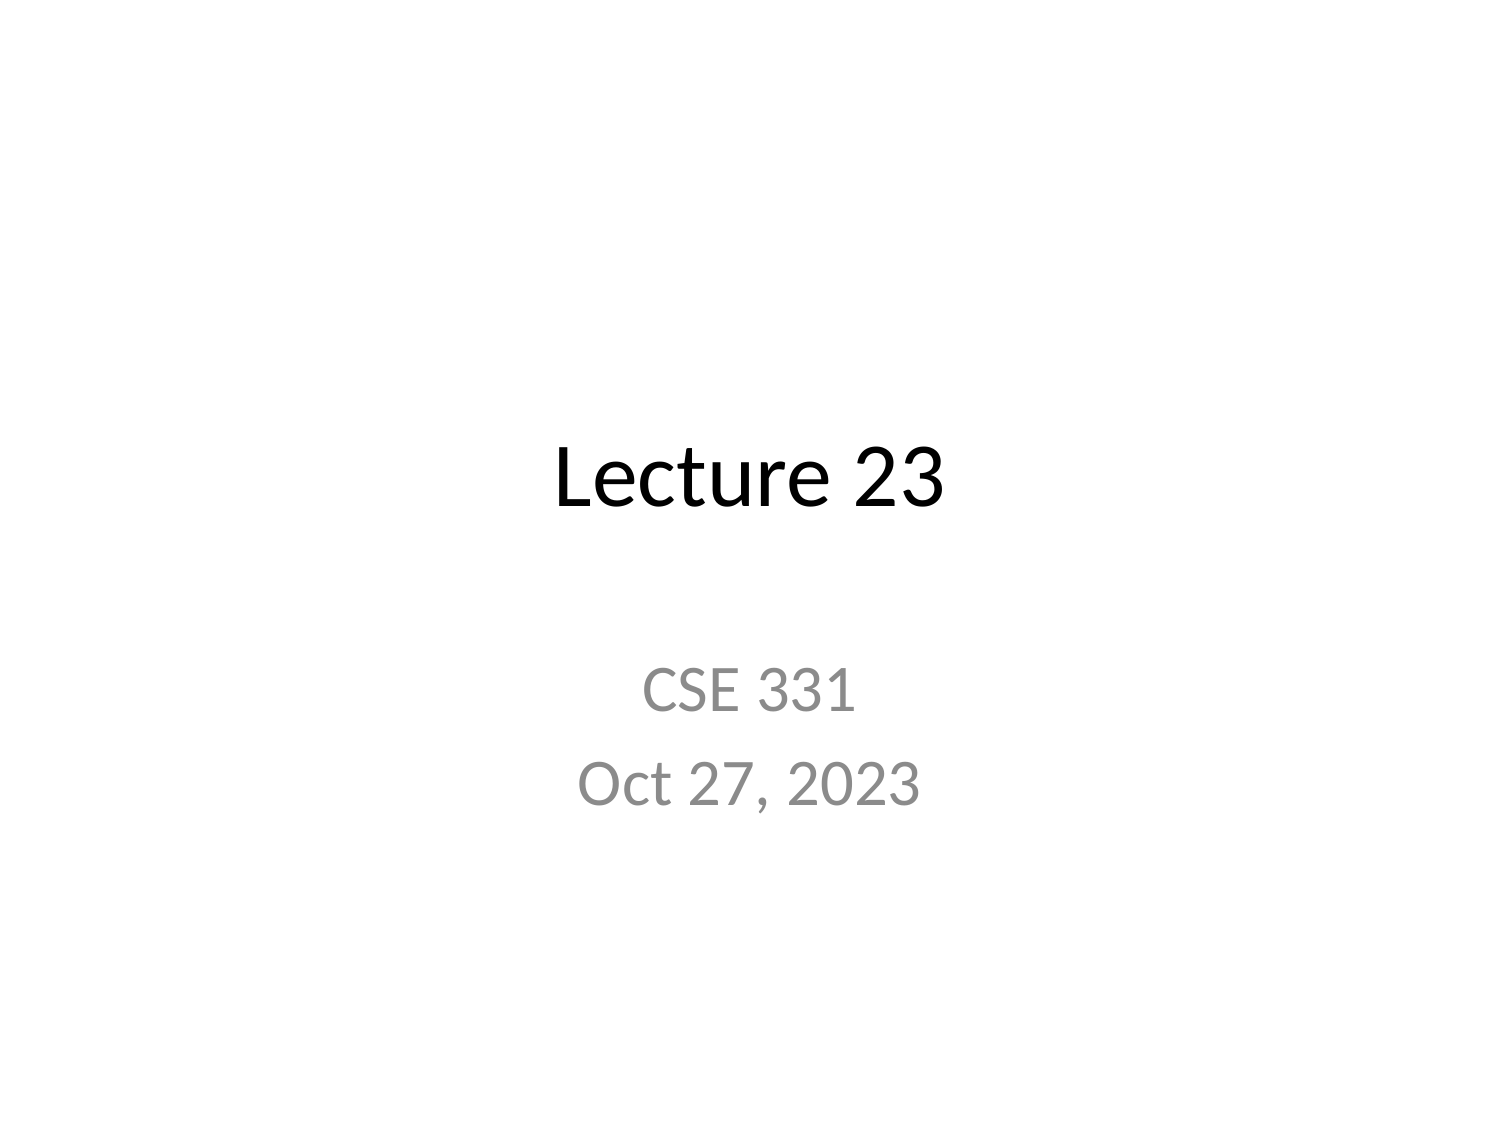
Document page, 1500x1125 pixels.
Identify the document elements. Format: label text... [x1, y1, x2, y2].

subtitle CSE 331 Oct 27, 2023 [225, 637, 1275, 925]
title Lecture 23 [112, 349, 1388, 591]
